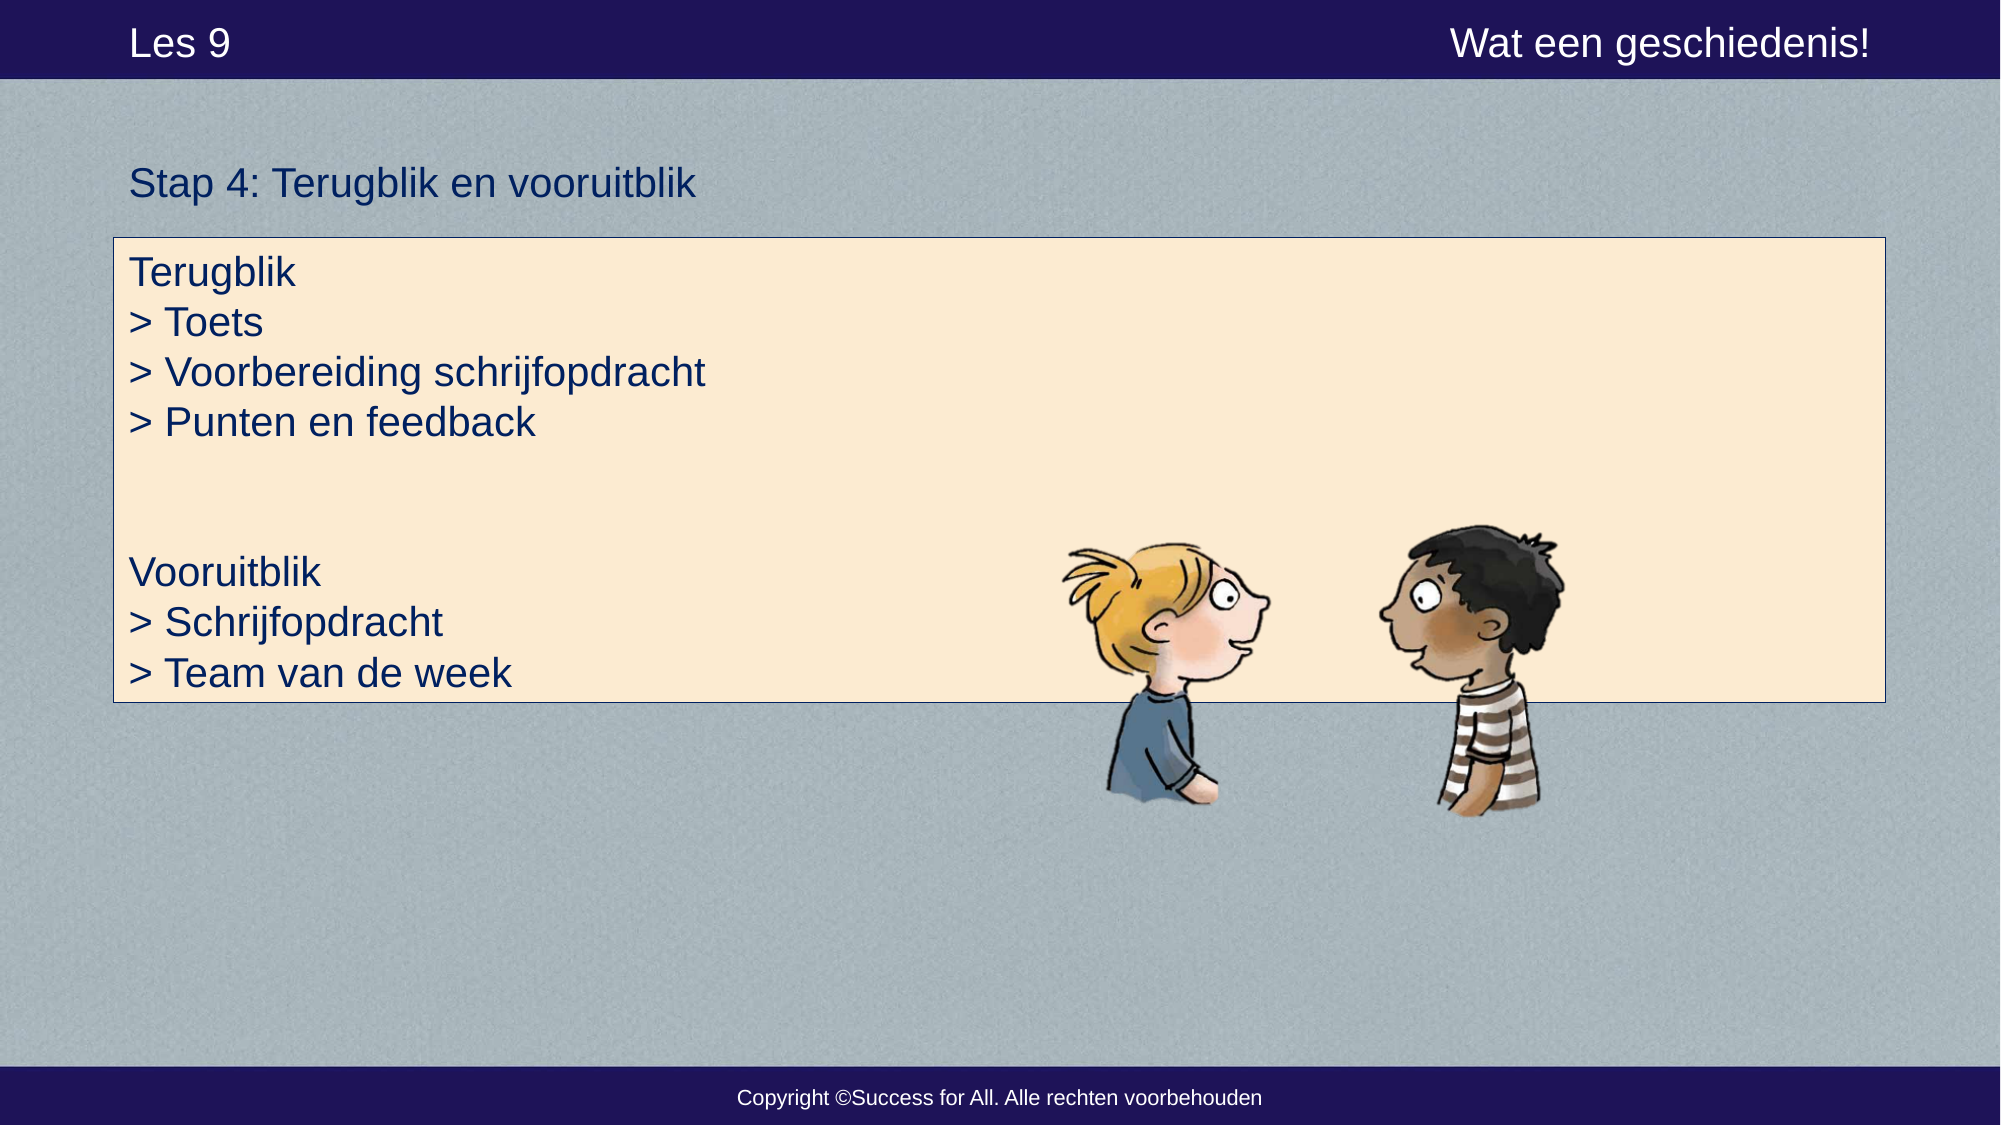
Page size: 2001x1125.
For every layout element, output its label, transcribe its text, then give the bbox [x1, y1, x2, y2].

text_box Terugblik > Toets > Voorbereiding schrijfopdracht > Punten en feedback Vooruitblik > Schrijfopdracht > Team van de week [113, 237, 1886, 703]
text_box Copyright ©Success for All. Alle rechten voorbehouden [0, 1076, 2000, 1125]
text_box Les 9 [114, 8, 354, 73]
text_box Wat een geschiedenis! [999, 8, 1886, 73]
picture [0, 0, 2001, 1125]
text_box Stap 4: Terugblik en vooruitblik [113, 148, 1635, 214]
